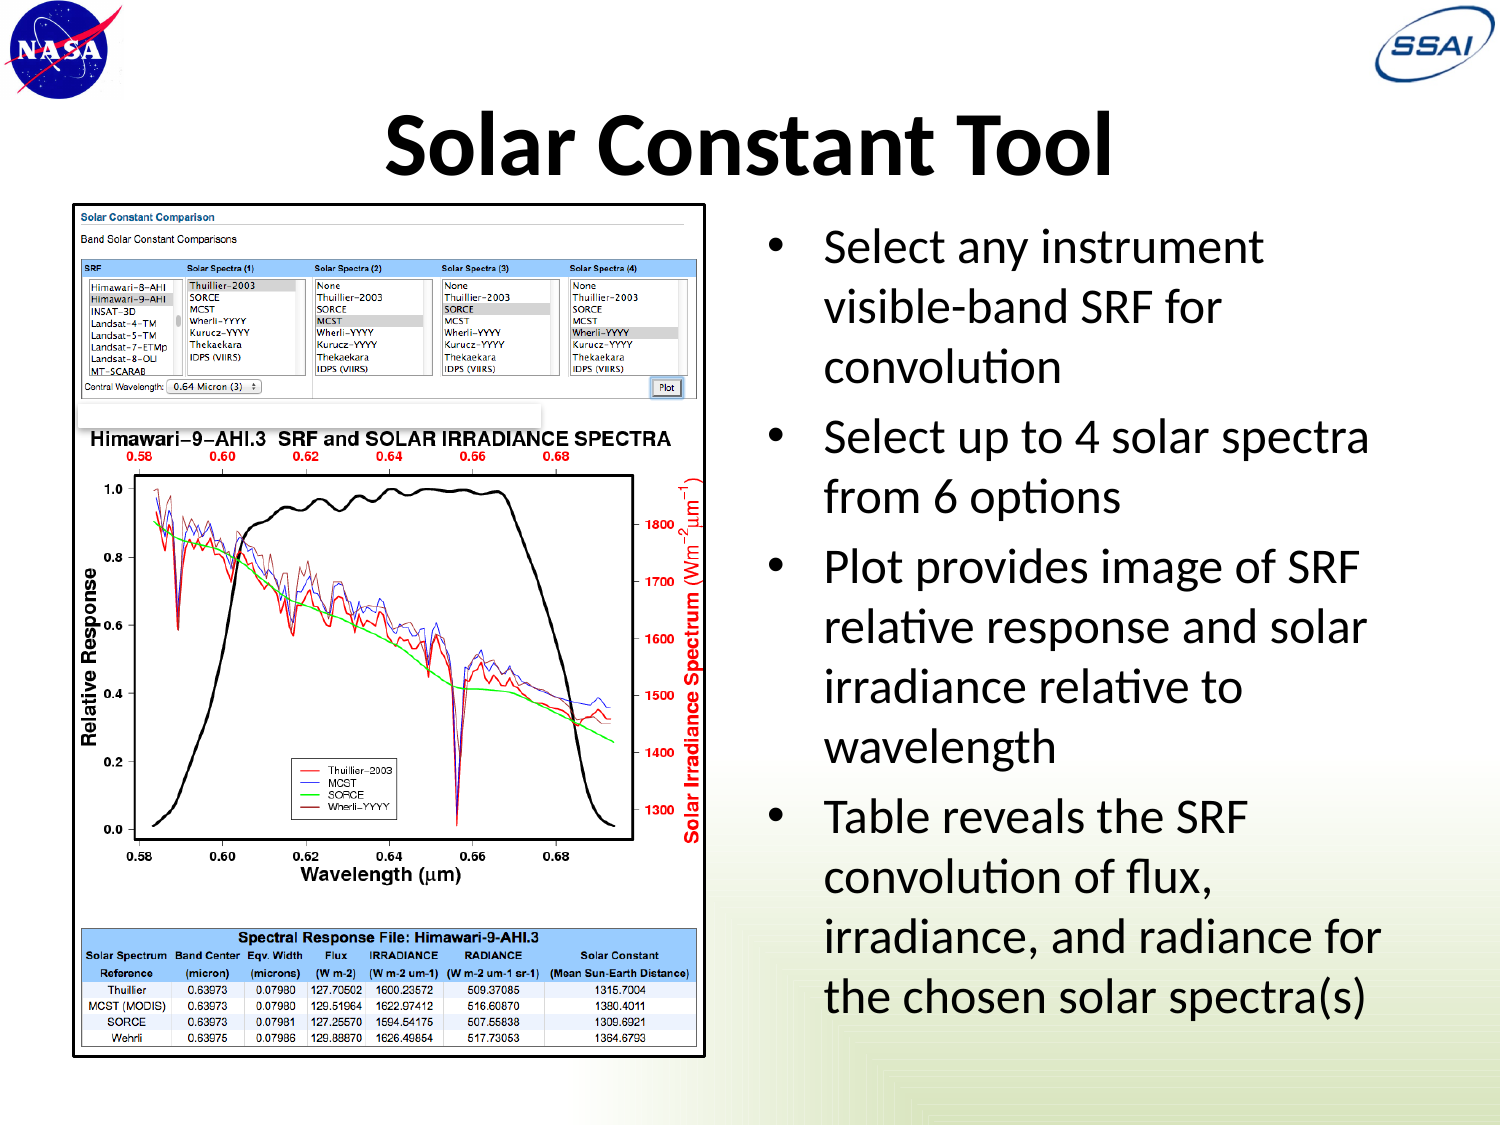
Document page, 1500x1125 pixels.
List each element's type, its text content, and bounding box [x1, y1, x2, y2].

picture [0, 0, 124, 101]
title Solar Constant Tool [75, 45, 1425, 233]
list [74, 206, 704, 1056]
picture [1368, 0, 1500, 89]
list Select any instrument visible-band SRF for convolution Select up to 4 solar spectra from 6 options Plot provides image of SRF relative response and solar irradiance relative to wavelength Table reveals the SRF convolution of flux, irradiance, and radiance for the chosen solar spectra(s) [752, 206, 1425, 1049]
